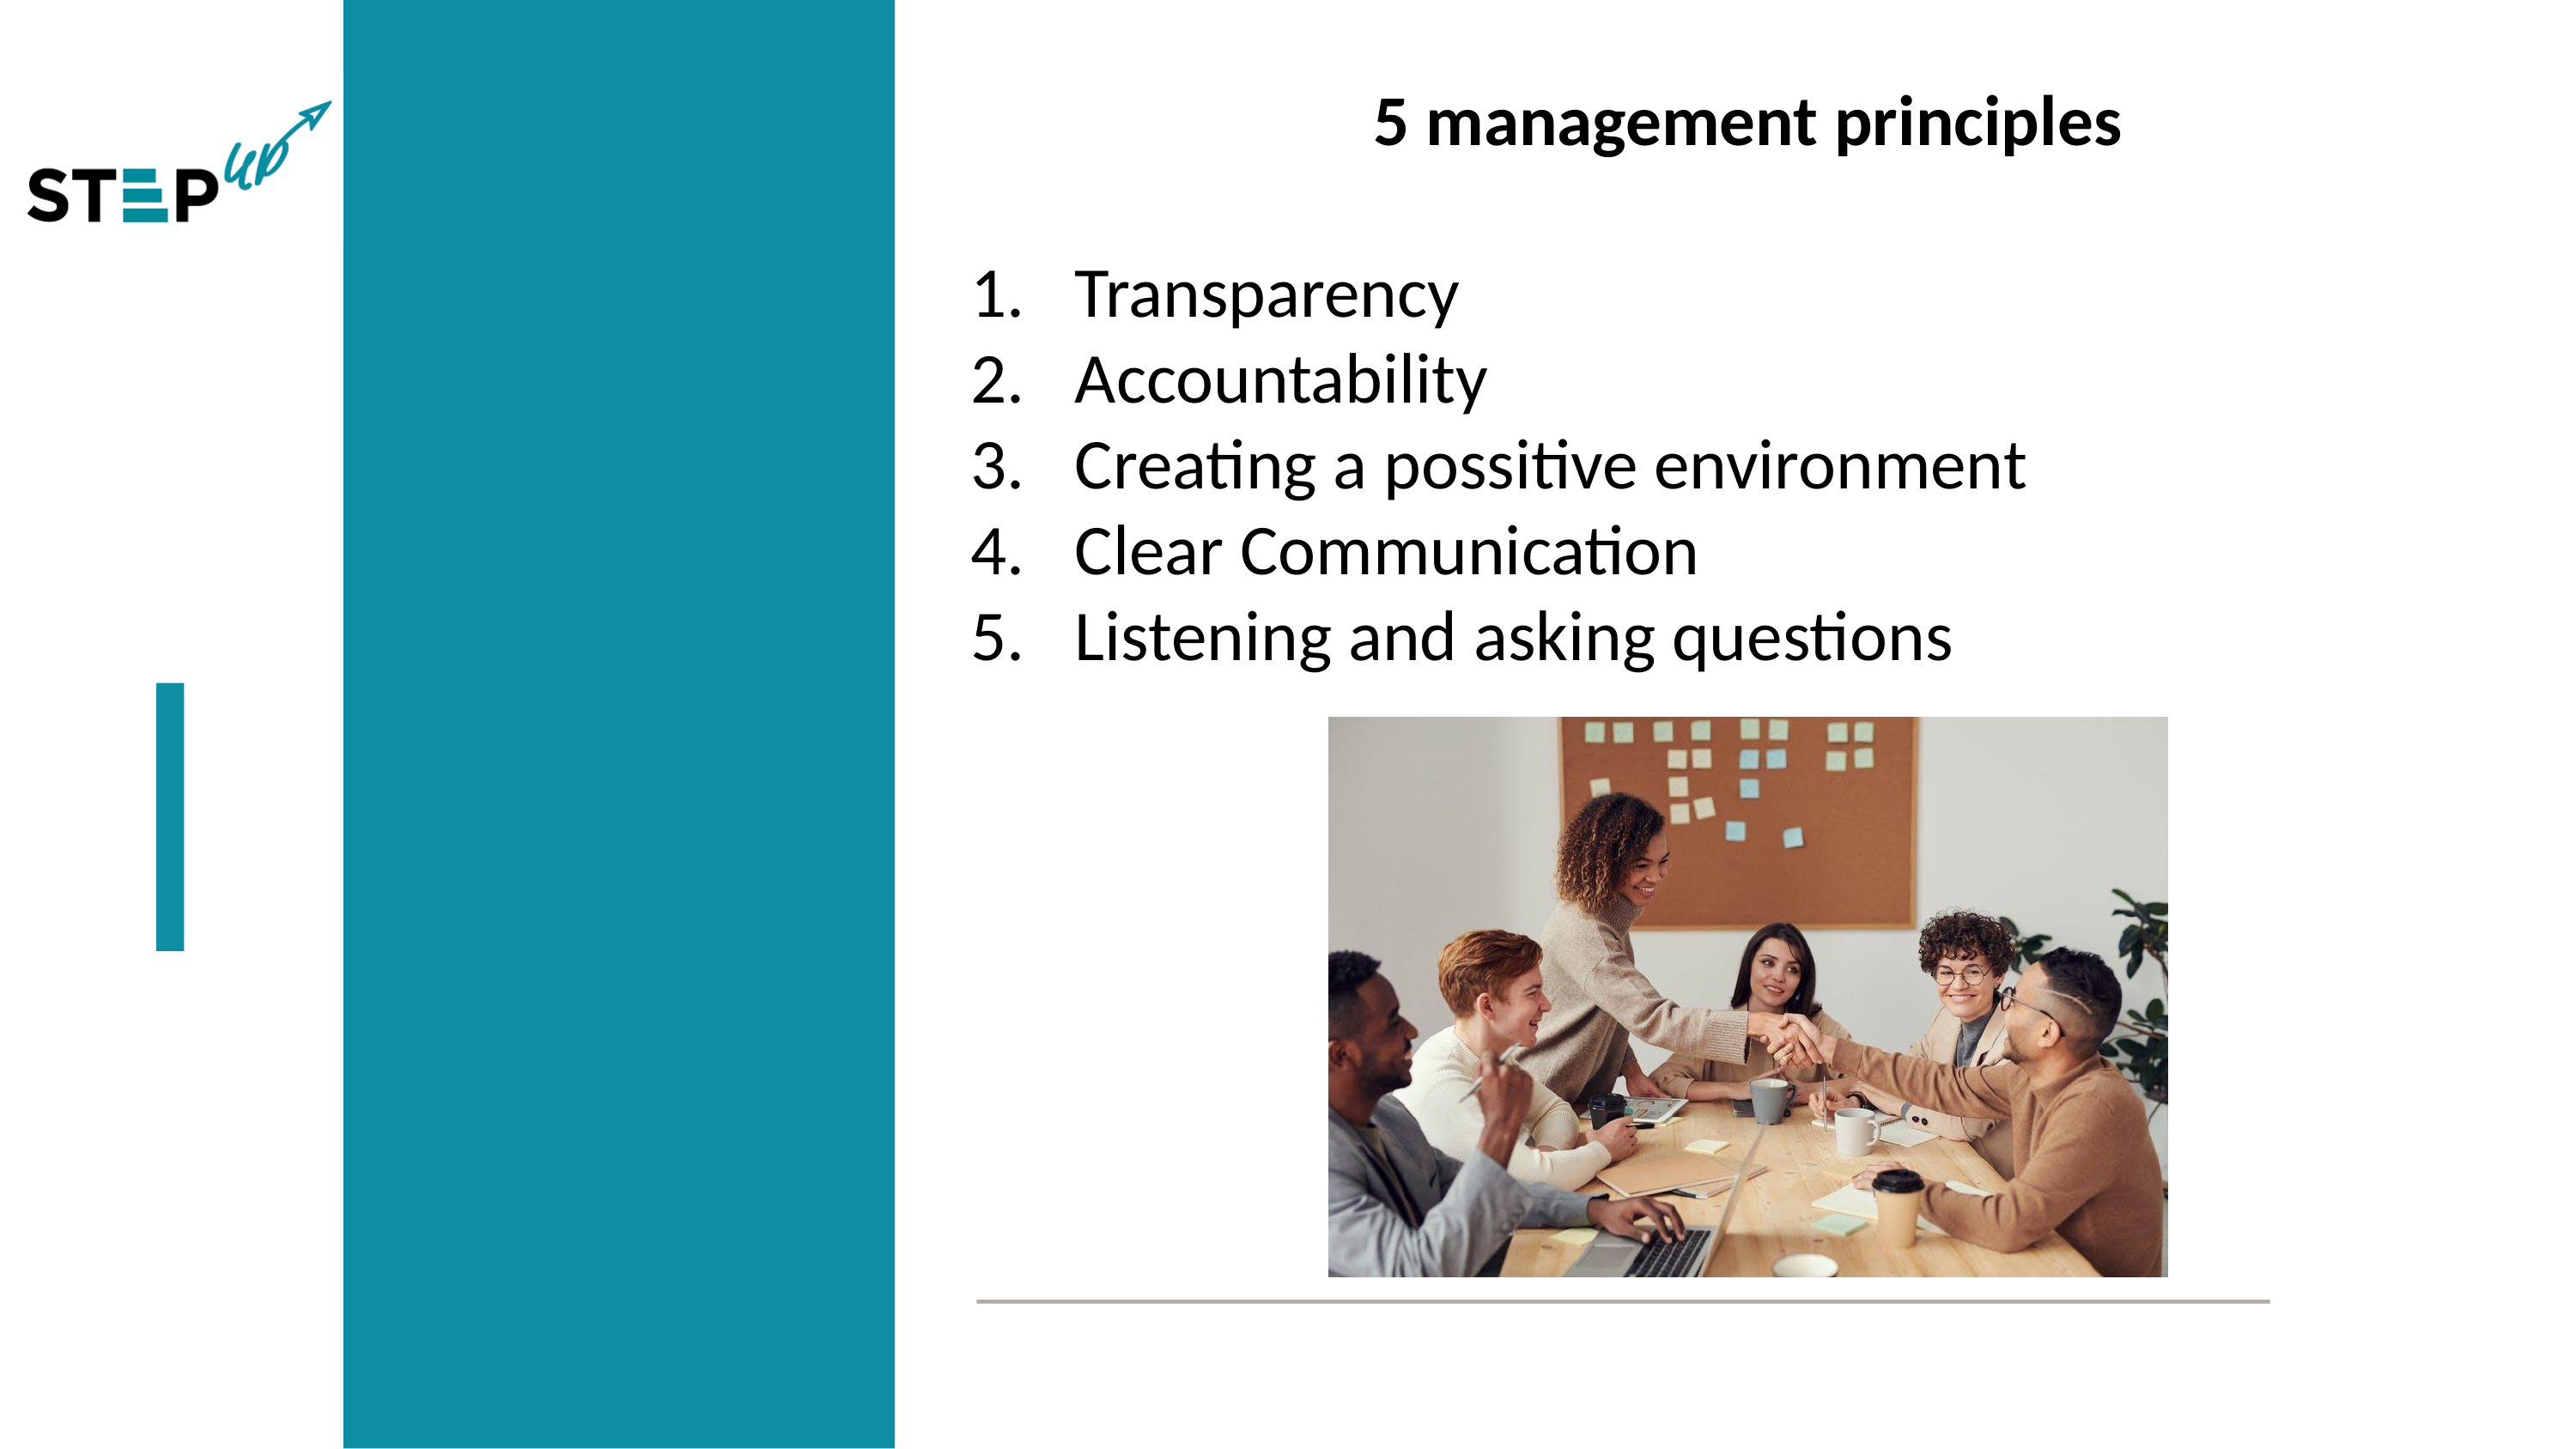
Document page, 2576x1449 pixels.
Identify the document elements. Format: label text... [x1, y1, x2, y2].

picture [0, 73, 344, 242]
picture [1327, 717, 2168, 1277]
text_box [343, 0, 896, 1449]
text_box 5 management principles Transparency Accountability Creating a possitive environment Clear Communication Listening and asking questions [957, 61, 2539, 688]
text_box [156, 682, 185, 952]
text_box [976, 1300, 2270, 1304]
